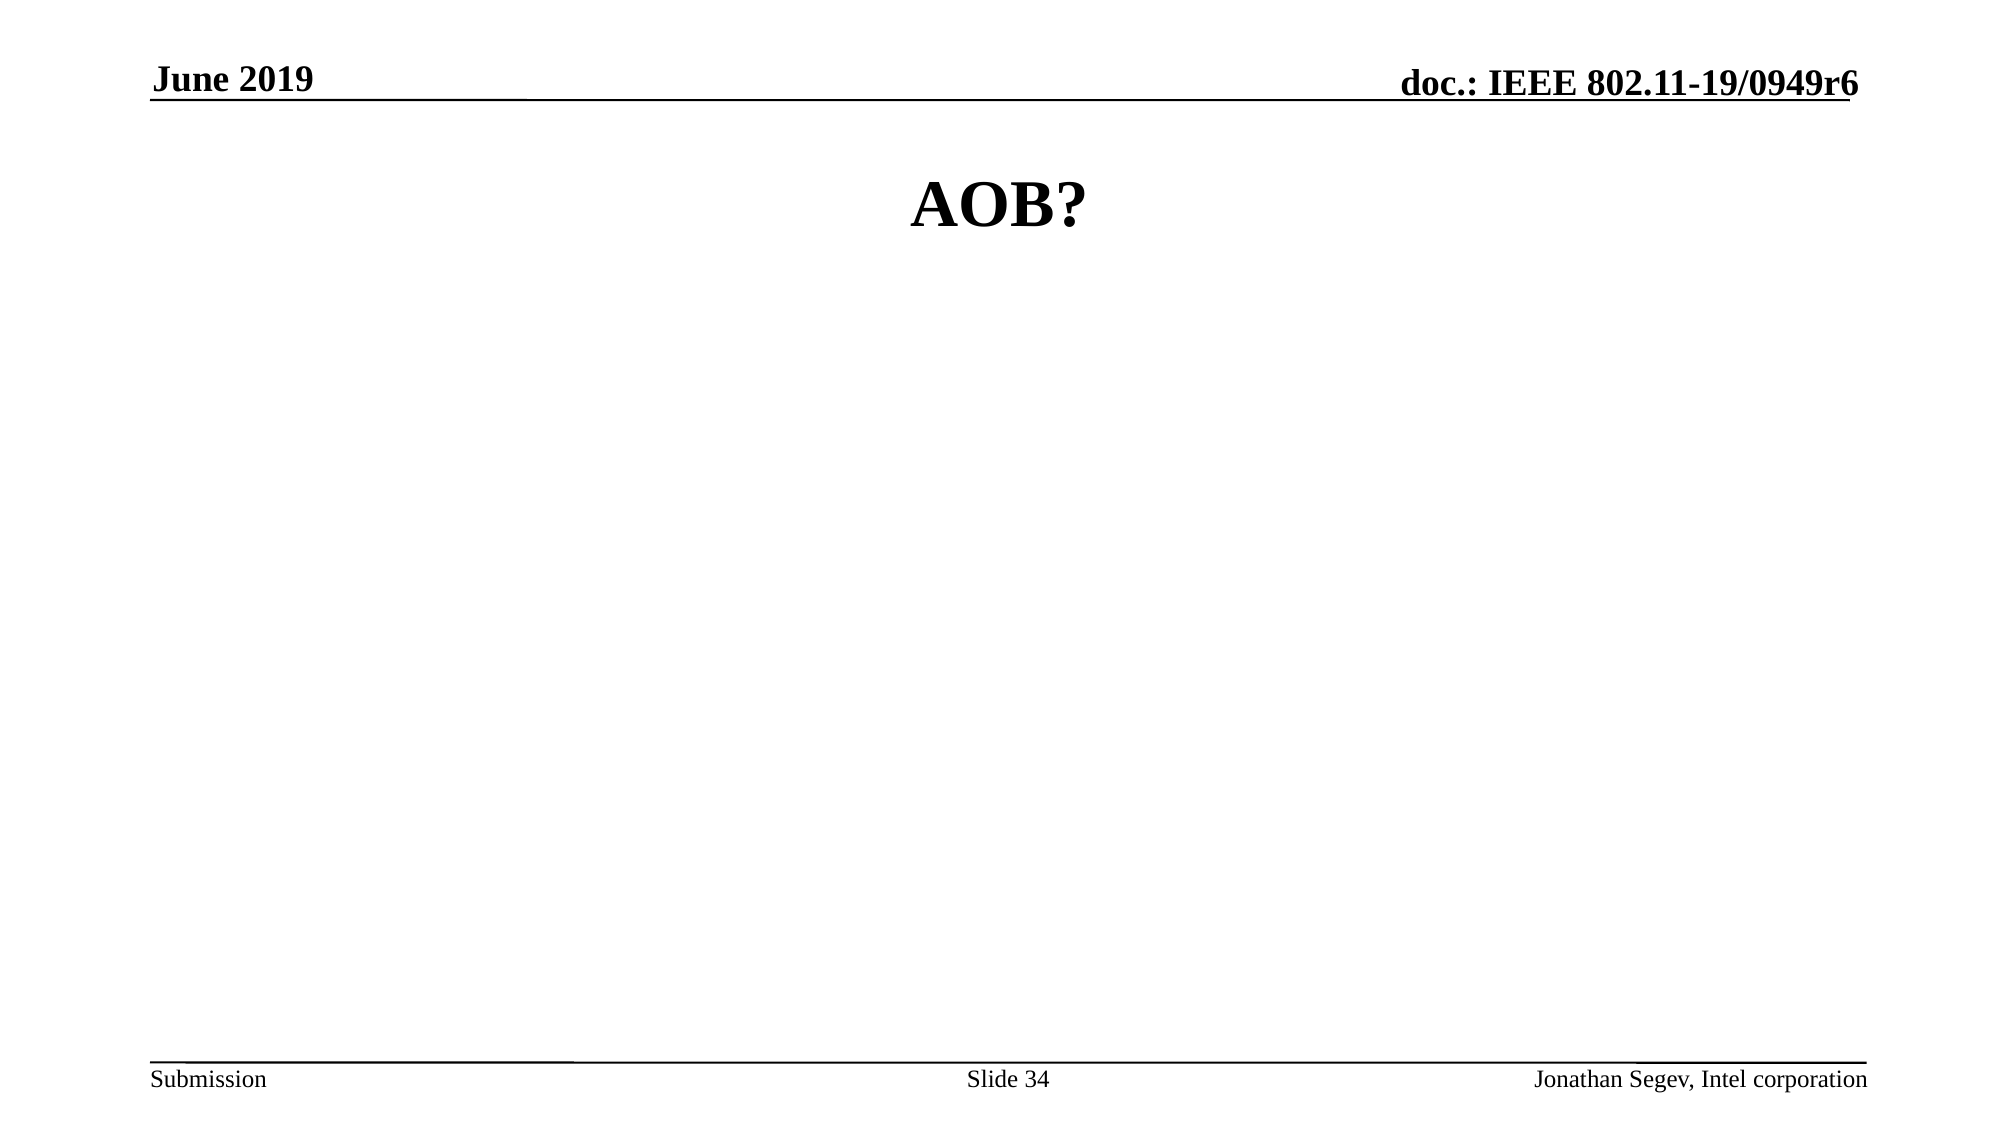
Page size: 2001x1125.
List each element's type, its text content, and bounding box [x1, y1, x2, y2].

footer Jonathan Segev, Intel corporation [1171, 1061, 1869, 1093]
title AOB? [149, 112, 1850, 288]
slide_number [152, 54, 563, 100]
slide_number Slide 34 [950, 1061, 1067, 1123]
